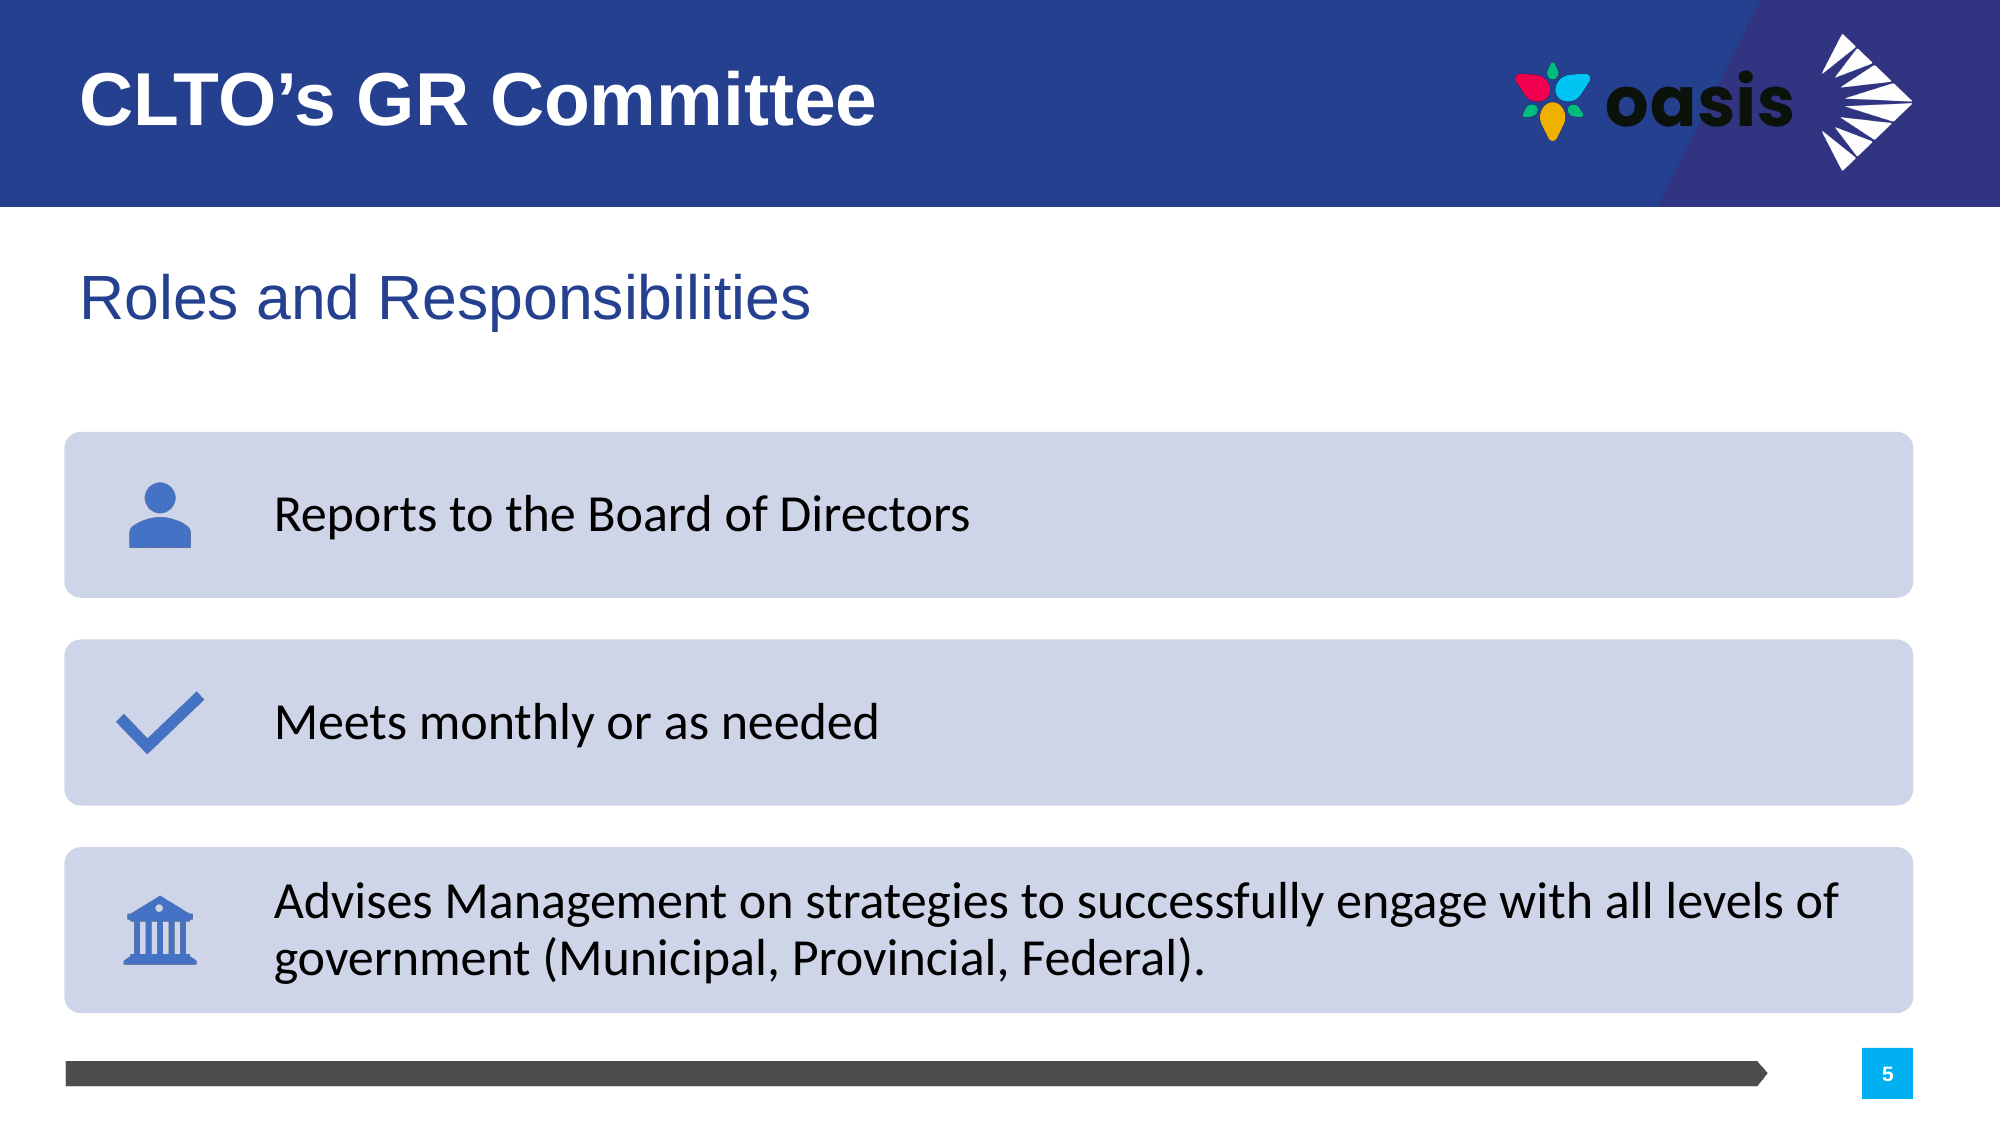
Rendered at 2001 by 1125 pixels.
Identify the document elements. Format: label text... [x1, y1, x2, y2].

title CLTO’s GR Committee [64, 20, 1568, 183]
slide_number 5 [1854, 1048, 1921, 1099]
picture [27, 1053, 1787, 1093]
picture [0, 0, 2000, 207]
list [64, 431, 1914, 1014]
list Roles and Responsibilities [64, 257, 1914, 412]
